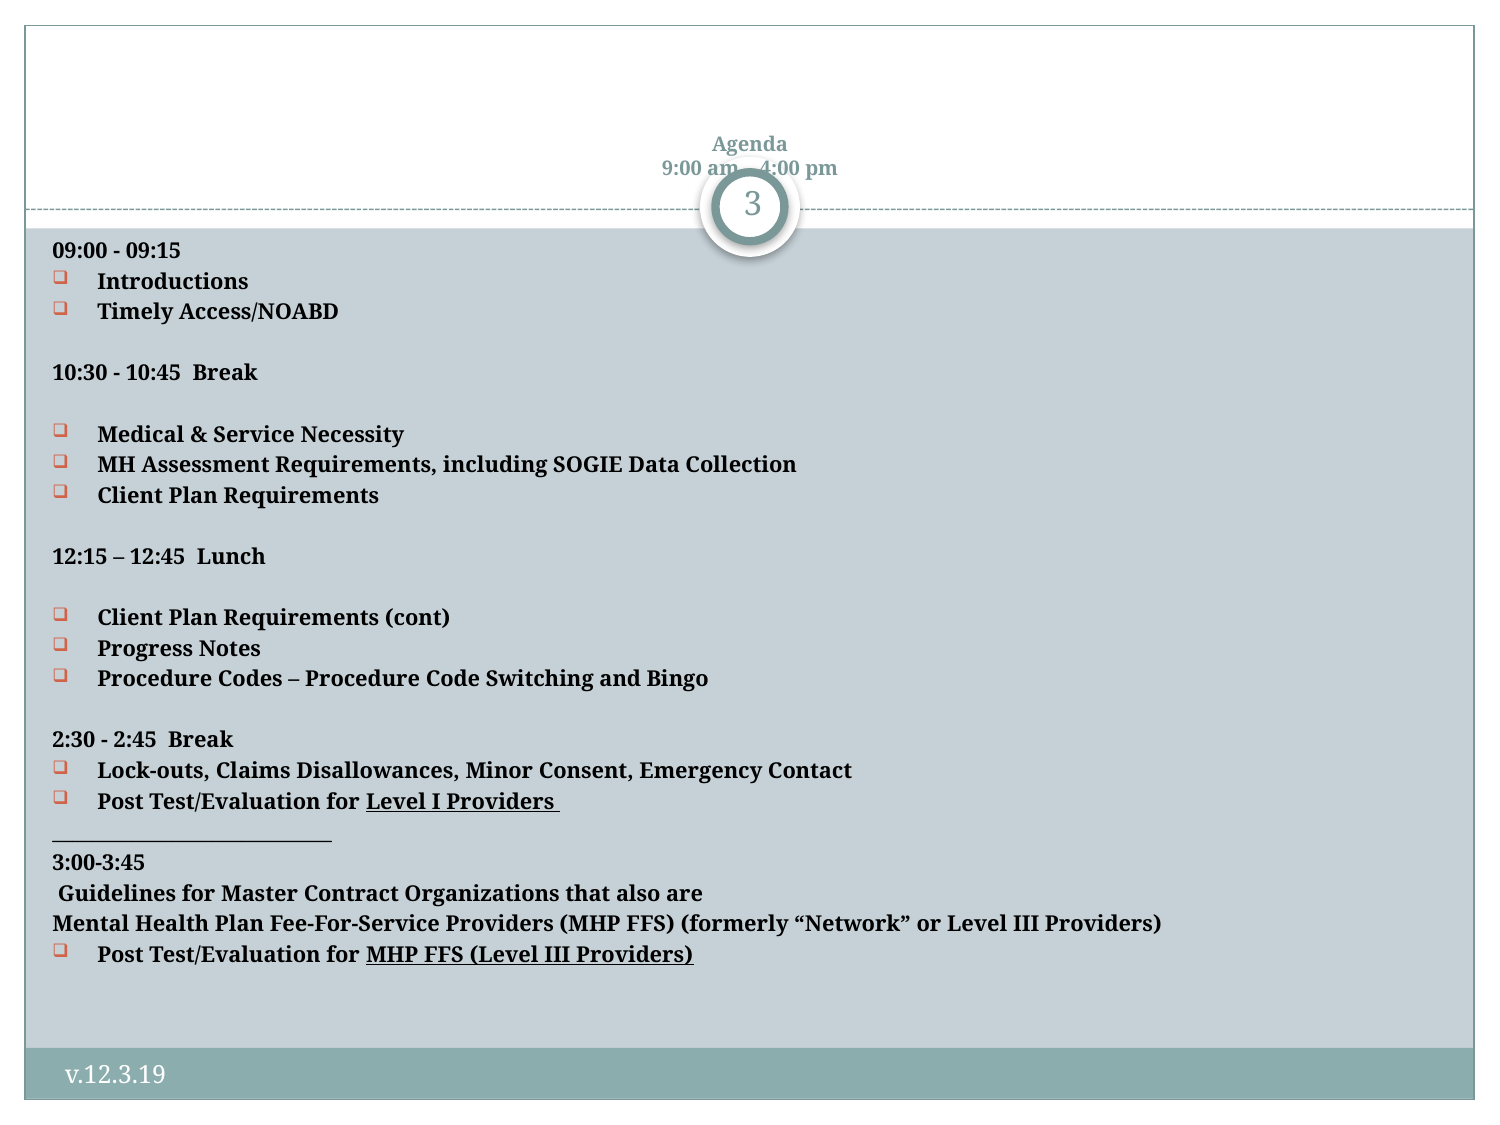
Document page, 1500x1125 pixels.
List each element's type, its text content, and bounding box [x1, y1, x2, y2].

title Agenda 9:00 am – 4:00 pm [50, 62, 1450, 187]
list 09:00 - 09:15 Introductions Timely Access/NOABD 10:30 - 10:45 Break Medical & Service Necessity MH Assessment Requirements, including SOGIE Data Collection Client Plan Requirements 12:15 – 12:45 Lunch Client Plan Requirements (cont) Progress Notes Procedure Codes – Procedure Code Switching and Bingo 2:30 - 2:45 Break Lock-outs, Claims Disallowances, Minor Consent, Emergency Contact Post Test/Evaluation for Level I Providers ____________________________ 3:00-3:45 Guidelines for Master Contract Organizations that also are Mental Health Plan Fee-For-Service Providers (MHP FFS) (formerly “Network” or Level III Providers) Post Test/Evaluation for MHP FFS (Level III Providers) [37, 229, 1433, 1104]
footer v.12.3.19 [50, 1051, 638, 1112]
slide_number 3 [715, 168, 791, 229]
